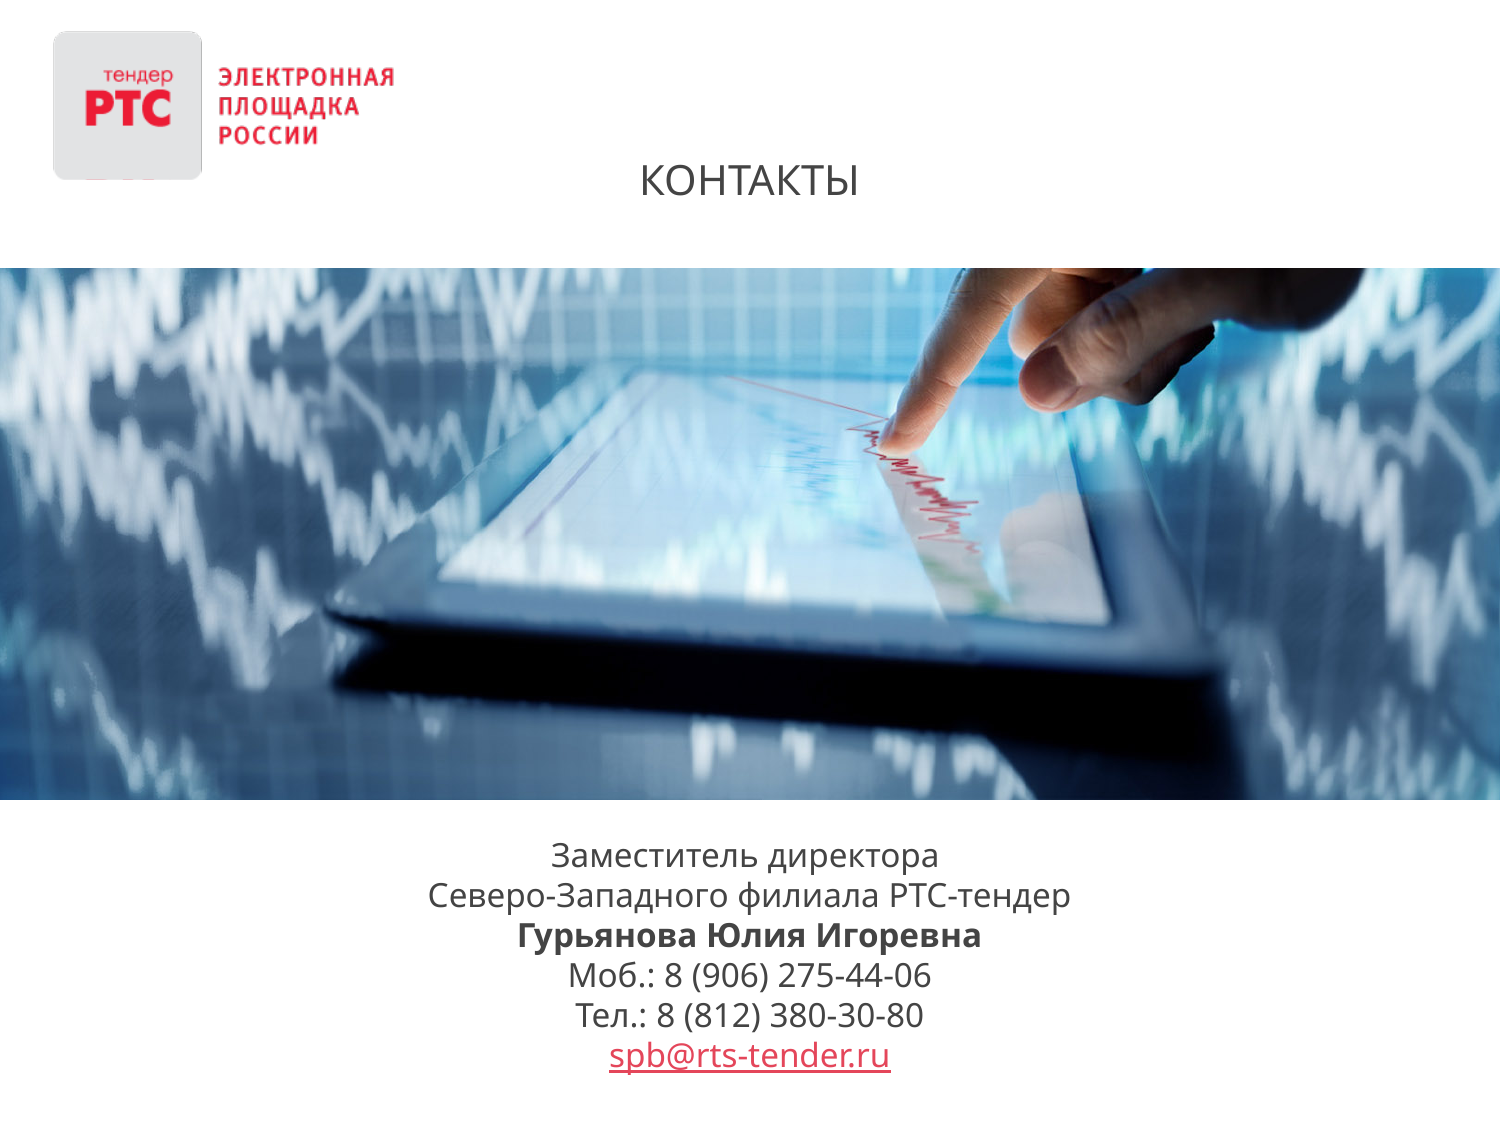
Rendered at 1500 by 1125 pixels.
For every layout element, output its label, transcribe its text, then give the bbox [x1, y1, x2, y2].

text_box КОНТАКТЫ [0, 146, 1500, 265]
picture [0, 268, 1500, 801]
text_box Заместитель директора Северо-Западного филиала РТС-тендер Гурьянова Юлия Игоревна Моб.: 8 (906) 275-44-06 Тел.: 8 (812) 380-30-80 spb@rts-tender.ru [401, 827, 1099, 1122]
picture [29, 7, 431, 146]
